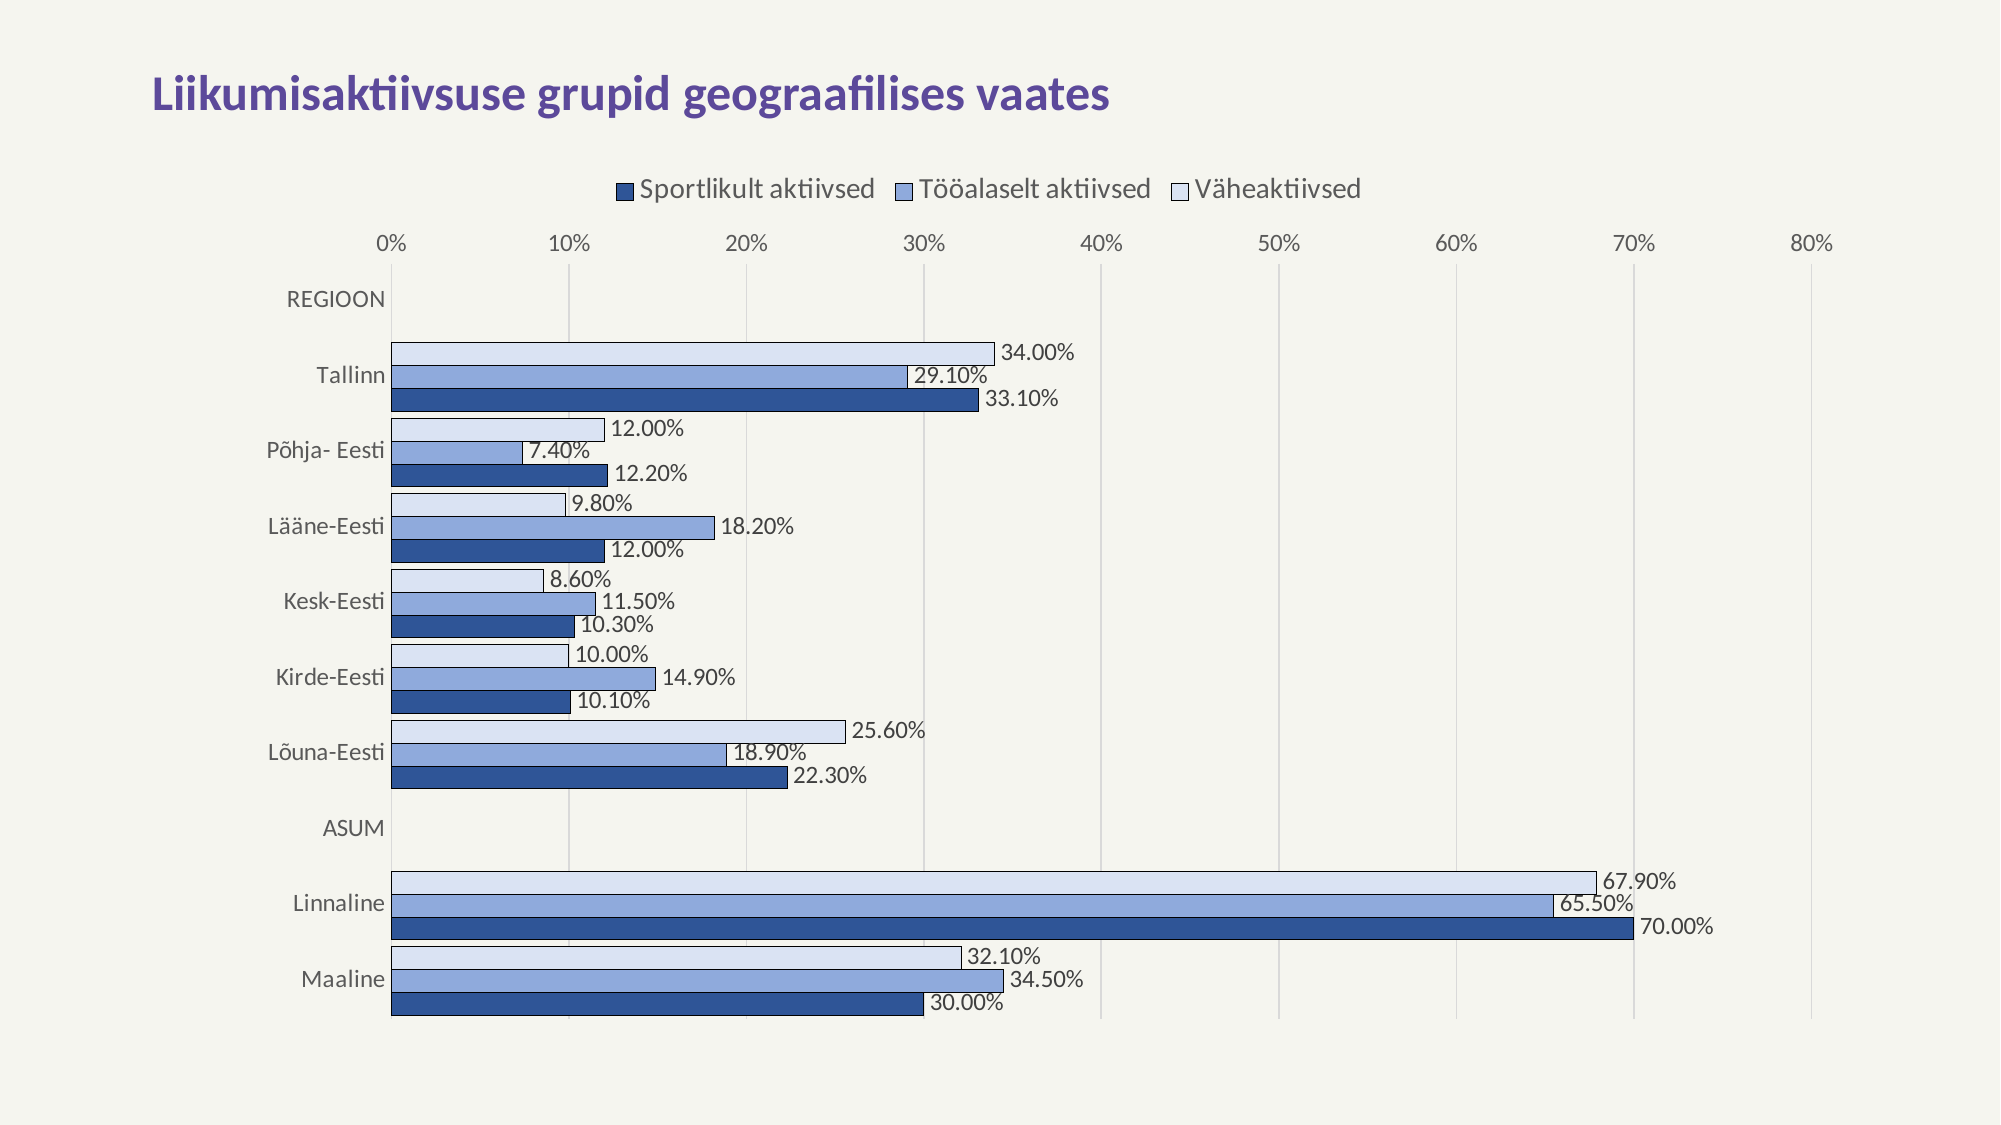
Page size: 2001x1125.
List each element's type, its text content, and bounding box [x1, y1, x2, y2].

chart [126, 160, 1852, 1028]
title Liikumisaktiivsuse grupid geograafilises vaates [137, 59, 1863, 146]
